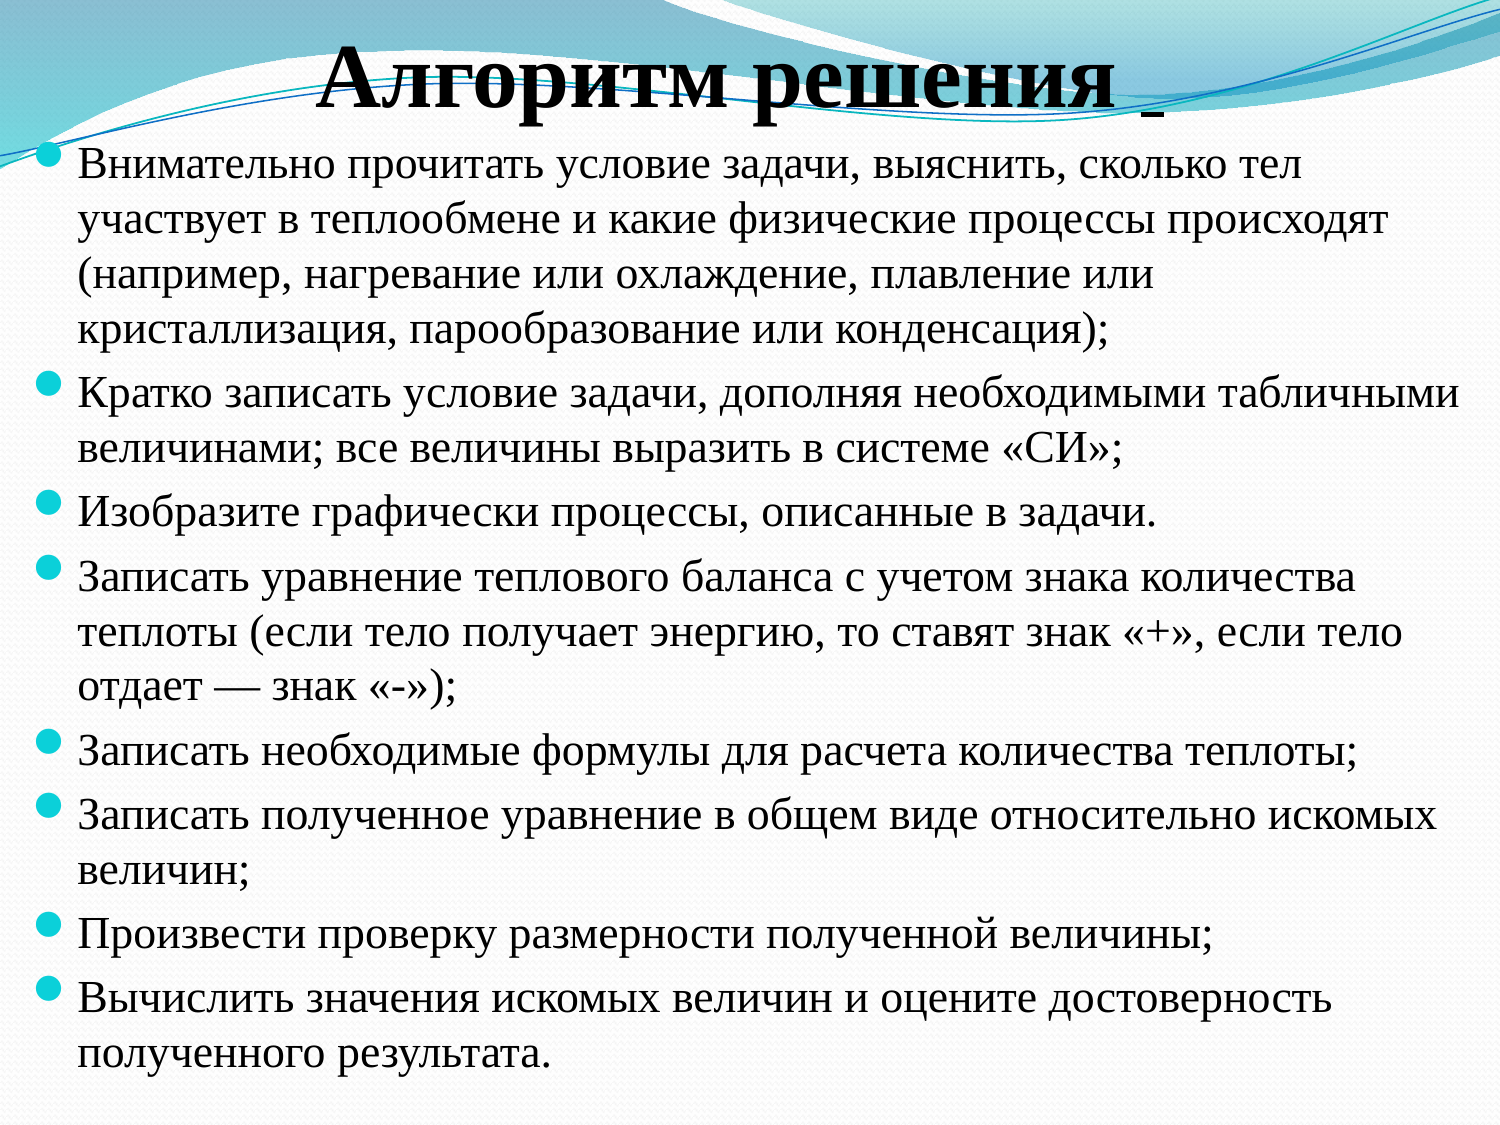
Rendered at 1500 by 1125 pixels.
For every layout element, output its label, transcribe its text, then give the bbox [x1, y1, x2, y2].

list Внимательно прочитать условие задачи, выяснить, сколько тел участвует в теплообмене и какие физические процессы происходят (например, нагревание или охлаждение, плавление или кристаллизация, парообразование или конденсация); Кратко записать условие задачи, дополняя необходимыми табличными величинами; все величины выразить в системе «СИ»; Изобразите графически процессы, описанные в задачи. Записать уравнение теплового баланса с учетом знака количества теплоты (если тело получает энергию, то ставят знак «+», если тело отдает — знак «-»); Записать необходимые формулы для расчета количества теплоты; Записать полученное уравнение в общем виде относительно искомых величин; Произвести проверку размерности полученной величины; Вычислить значения искомых величин и оцените достоверность полученного результата. [17, 125, 1483, 1038]
title Алгоритм решения [64, 0, 1415, 125]
